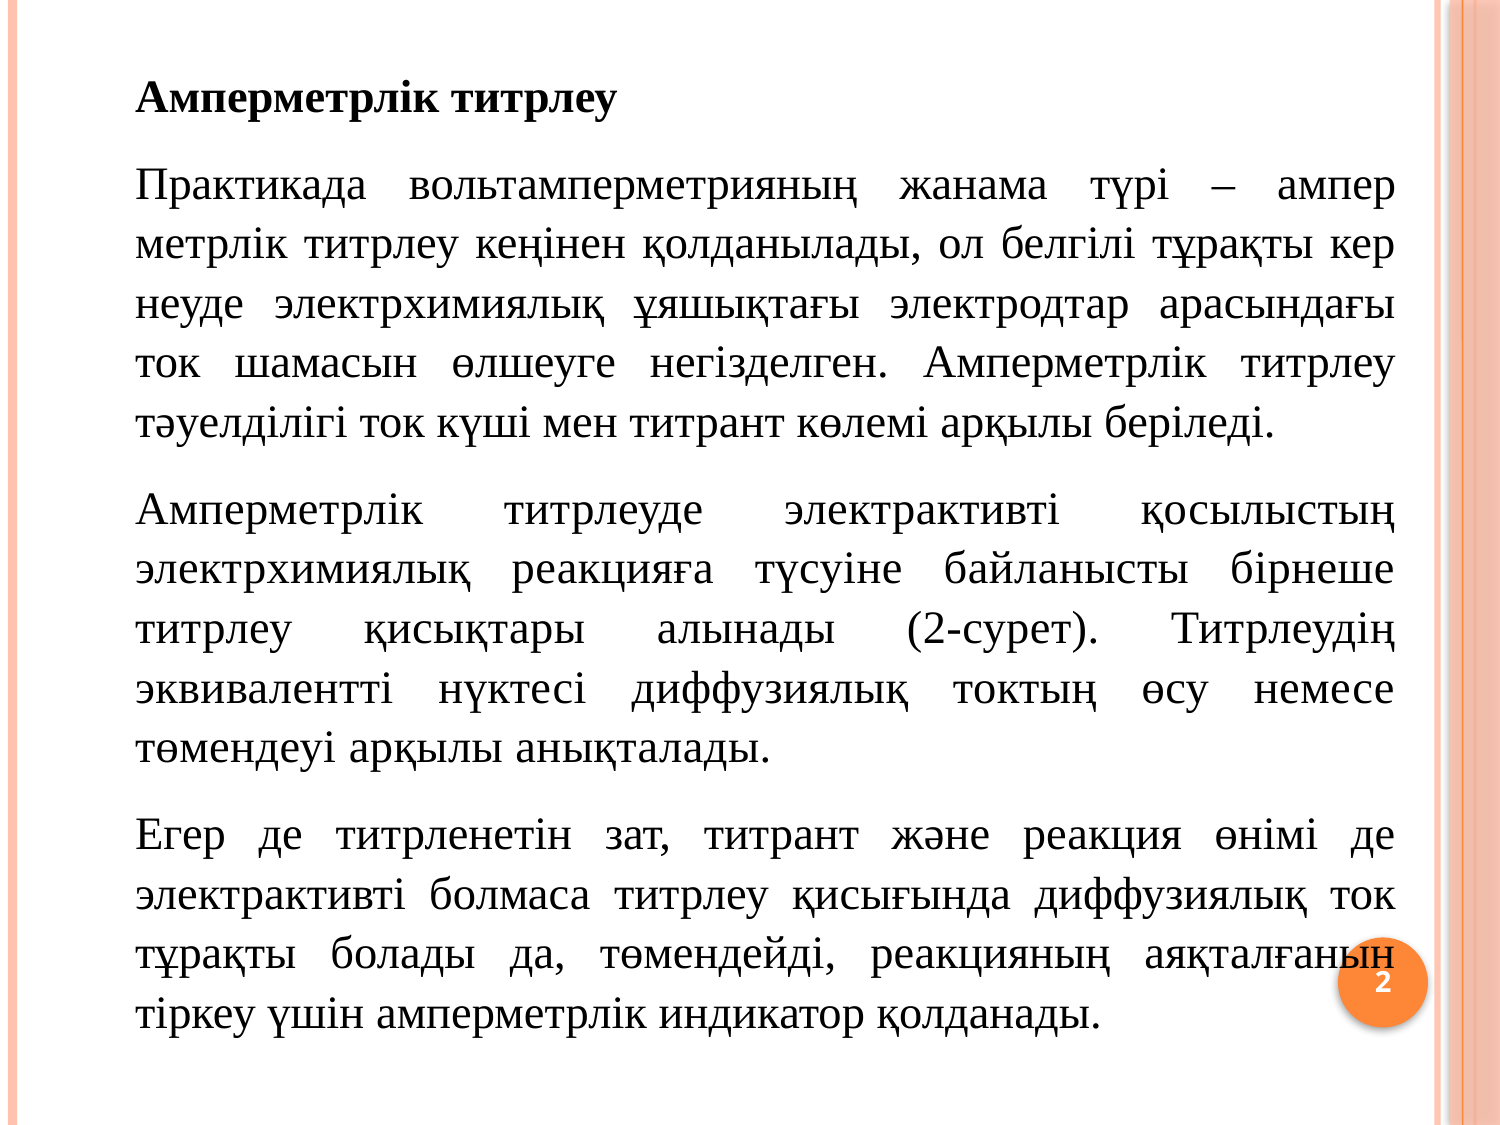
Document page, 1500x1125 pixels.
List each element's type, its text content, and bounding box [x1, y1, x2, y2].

slide_number 2 [1333, 940, 1434, 1027]
list Амперметрлік титрлеу Практикада вольтамперметрияның жанама түрі – ампер­метрлік титрлеу кеңінен қолданылады, ол белгілі тұрақты кер­неуде электрхимиялық ұяшықтағы электродтар арасындағы ток шамасын өлшеуге негізделген. Амперметрлік титрлеу тәуелді­лігі ток күші мен титрант көлемі арқылы беріледі. Амперметрлік титрлеуде электрактивті қосылыстың электрхимиялық реакцияға түсуіне байланысты бірнеше титрлеу қисықтары алынады (2-сурет). Титрлеудің эквивалентті нүктесі диффузиялық токтың өсу немесе төмендеуі арқылы анықталады. Егер де титрленетін зат, титрант және реакция өнімі де электрактивті болмаса титрлеу қисығында диффузиялық ток тұрақты болады да, төмендейді, реакцияның аяқталғанын тіркеу үшін амперметрлік индикатор қолданады. [75, 54, 1412, 1062]
